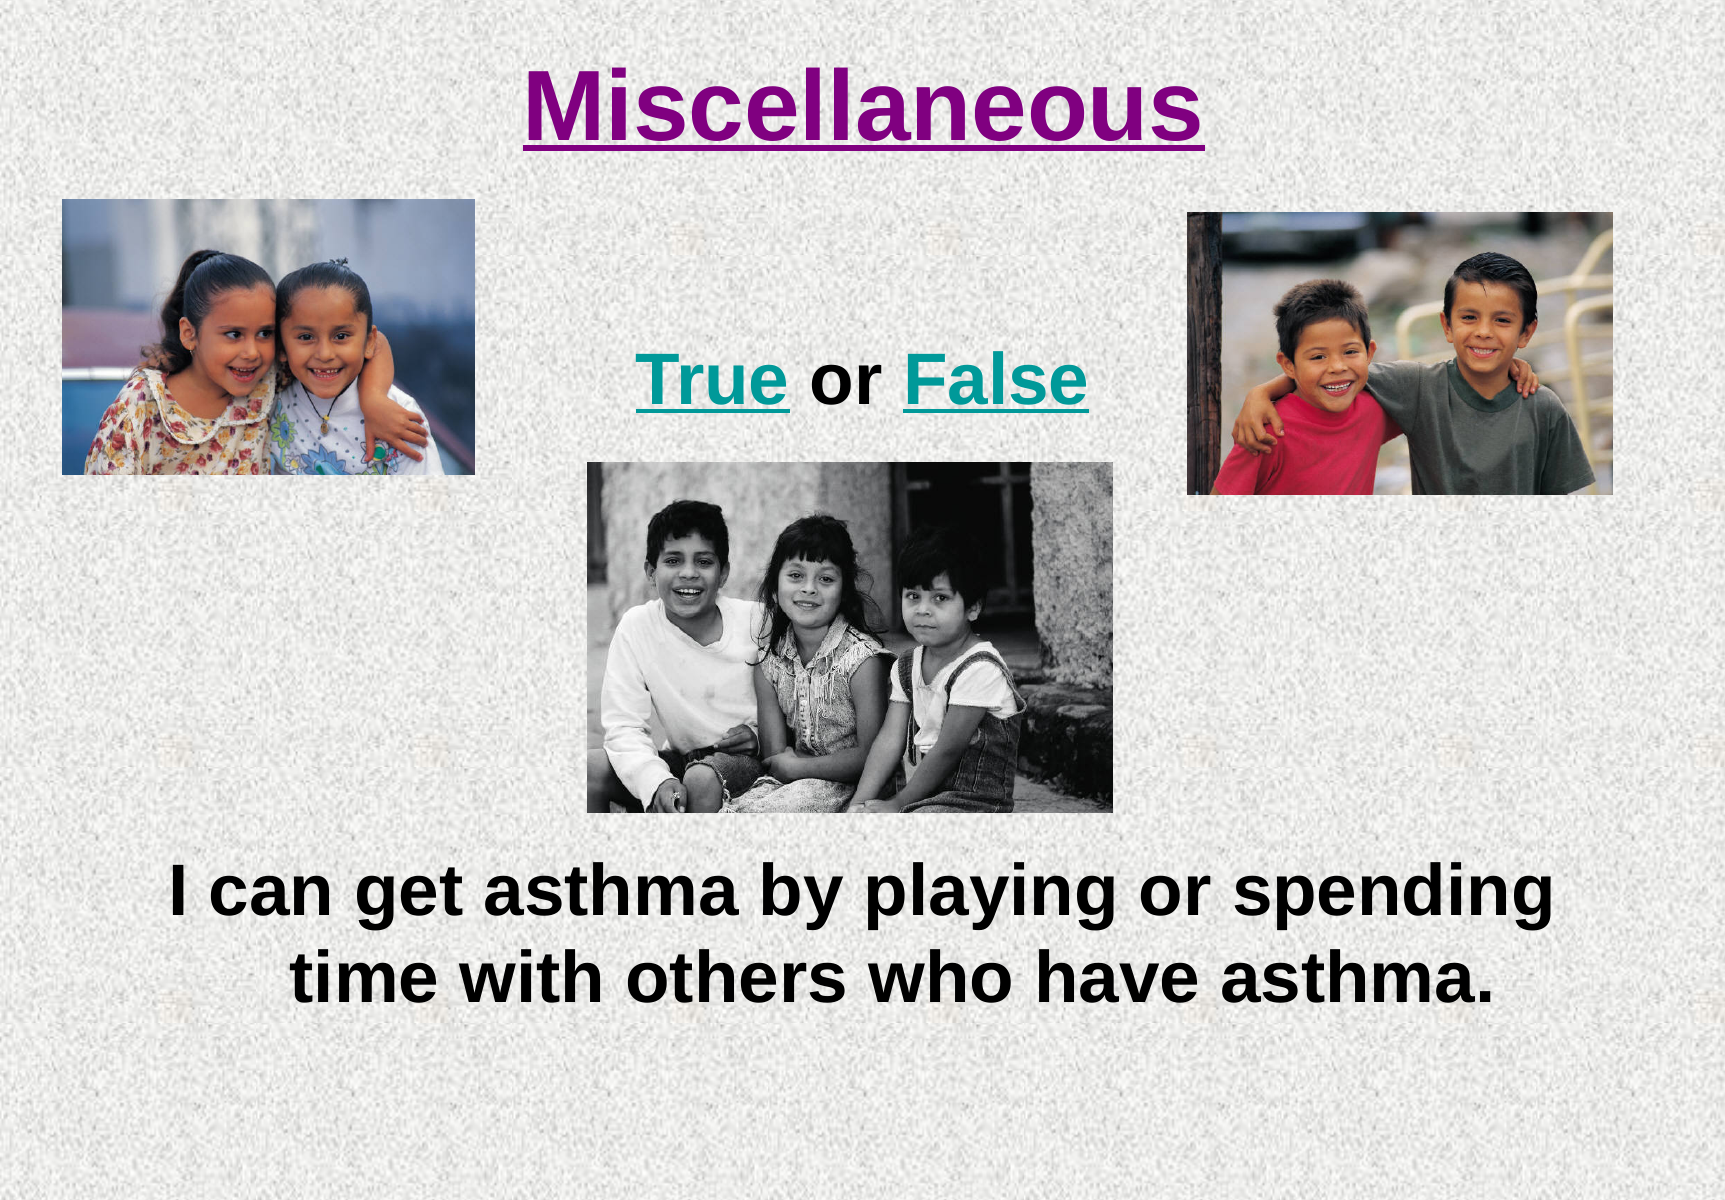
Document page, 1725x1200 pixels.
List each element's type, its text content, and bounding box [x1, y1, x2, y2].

list True or False I can get asthma by playing or spending time with others who have asthma. [85, 279, 1640, 1073]
picture [0, 0, 1725, 1200]
title Miscellaneous [87, 0, 1641, 201]
